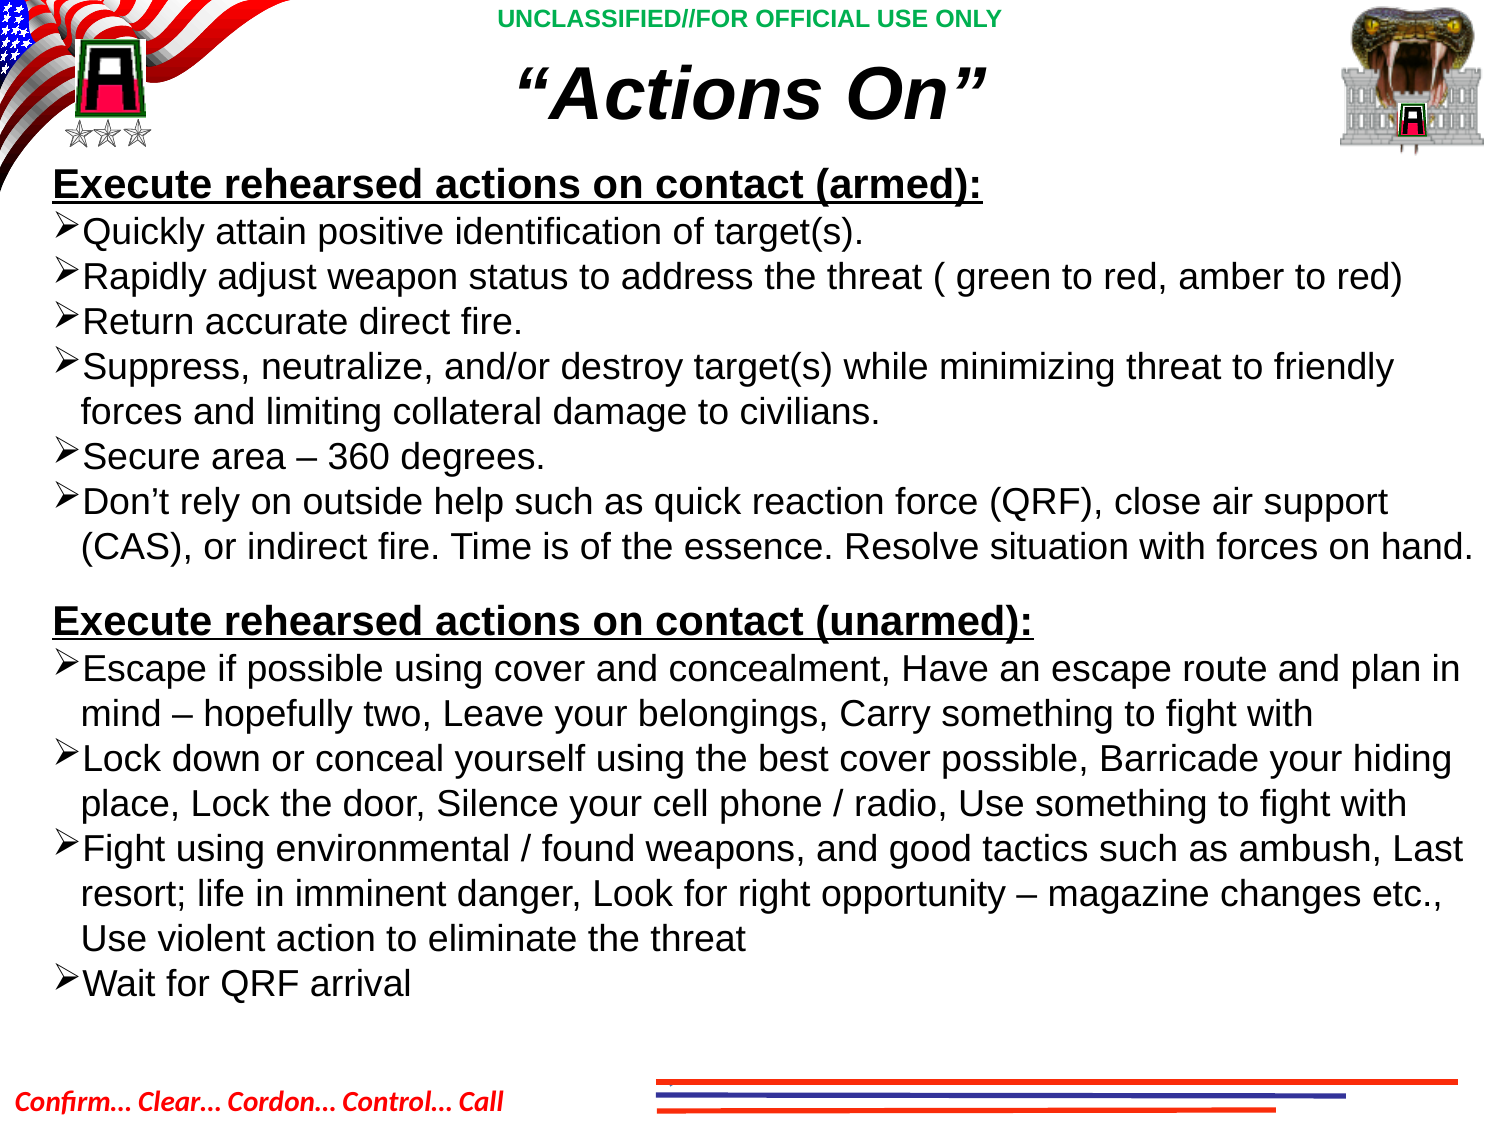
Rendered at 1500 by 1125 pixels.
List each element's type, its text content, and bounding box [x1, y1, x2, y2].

text_box [0, 125, 1500, 188]
text_box Execute rehearsed actions on contact (armed): Quickly attain positive identification of target(s). Rapidly adjust weapon status to address the threat ( green to red, amber to red) Return accurate direct fire. Suppress, neutralize, and/or destroy target(s) while minimizing threat to friendly forces and limiting collateral damage to civilians. Secure area – 360 degrees. Don’t rely on outside help such as quick reaction force (QRF), close air support (CAS), or indirect fire. Time is of the essence. Resolve situation with forces on hand. Execute rehearsed actions on contact (unarmed): Escape if possible using cover and concealment, Have an escape route and plan in mind – hopefully two, Leave your belongings, Carry something to fight with Lock down or conceal yourself using the best cover possible, Barricade your hiding place, Lock the door, Silence your cell phone / radio, Use something to fight with Fight using environmental / found weapons, and good tactics such as ambush, Last resort; life in imminent danger, Look for right opportunity – magazine changes etc., Use violent action to eliminate the threat Wait for QRF arrival [37, 149, 1500, 1011]
text_box “Actions On” [0, 37, 1500, 125]
text_box [0, 0, 1500, 37]
